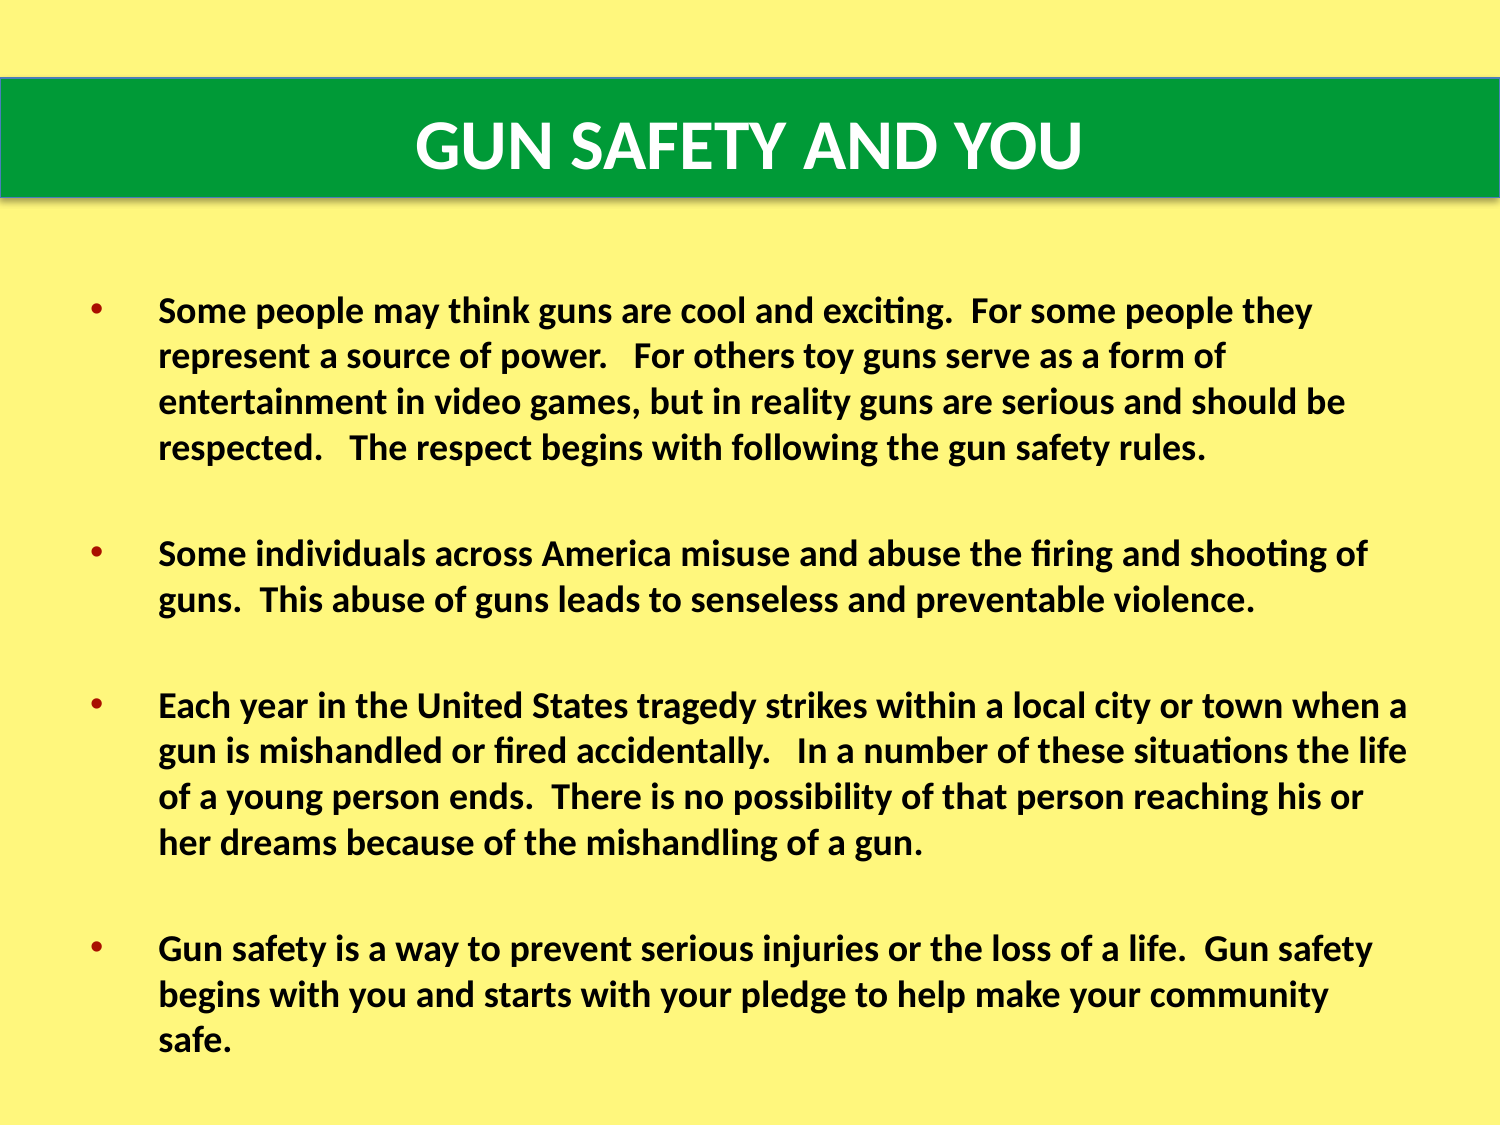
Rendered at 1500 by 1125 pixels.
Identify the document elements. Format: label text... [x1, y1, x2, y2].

list Some people may think guns are cool and exciting. For some people they represent a source of power. For others toy guns serve as a form of entertainment in video games, but in reality guns are serious and should be respected. The respect begins with following the gun safety rules. Some individuals across America misuse and abuse the firing and shooting of guns. This abuse of guns leads to senseless and preventable violence. Each year in the United States tragedy strikes within a local city or town when a gun is mishandled or fired accidentally. In a number of these situations the life of a young person ends. There is no possibility of that person reaching his or her dreams because of the mishandling of a gun. Gun safety is a way to prevent serious injuries or the loss of a life. Gun safety begins with you and starts with your pledge to help make your community safe. [74, 279, 1426, 1079]
title GUN SAFETY AND YOU [74, 90, 1426, 279]
text_box [0, 77, 1500, 198]
